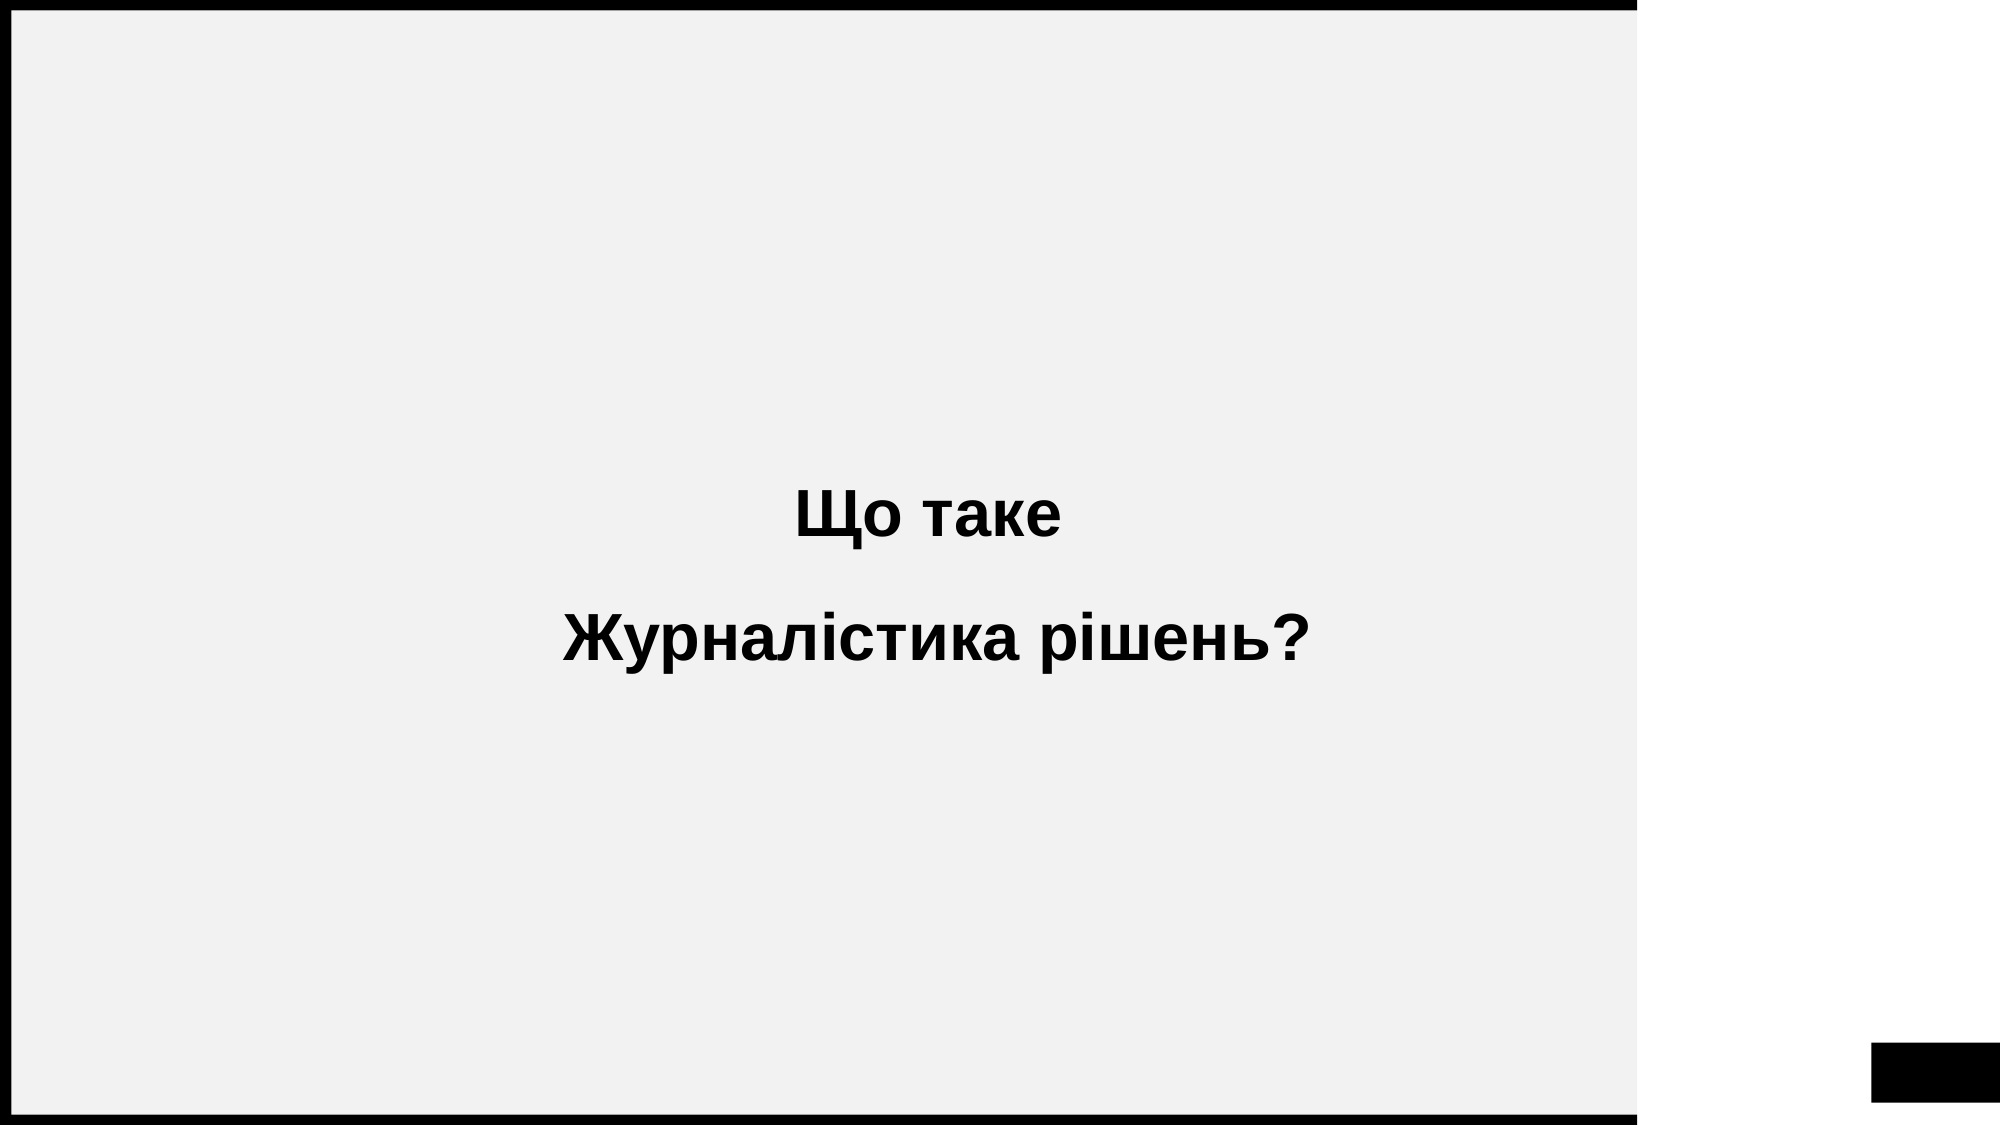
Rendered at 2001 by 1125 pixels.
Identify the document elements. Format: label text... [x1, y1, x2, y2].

title Що таке Журналістика рішень? [303, 155, 1572, 675]
